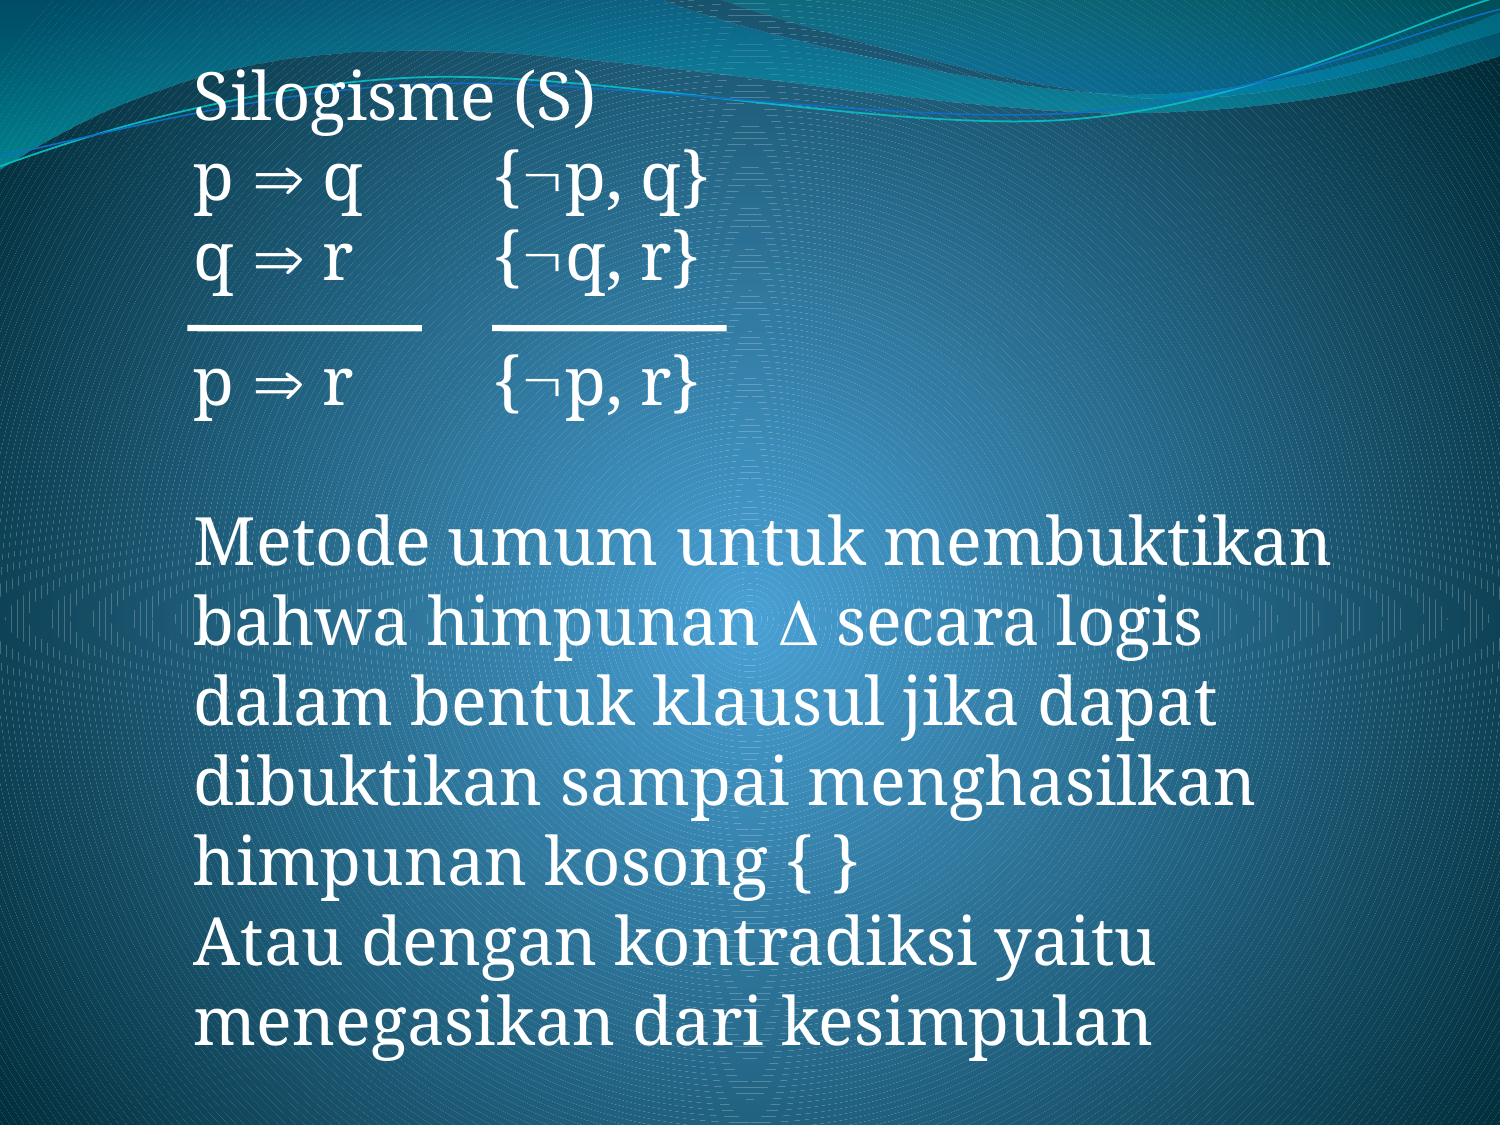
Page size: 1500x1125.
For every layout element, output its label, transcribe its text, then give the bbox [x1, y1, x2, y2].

text_box Silogisme (S) p  q {p, q} q  r {q, r} p  r {p, r} Metode umum untuk membuktikan bahwa himpunan  secara logis dalam bentuk klausul jika dapat dibuktikan sampai menghasilkan himpunan kosong { } Atau dengan kontradiksi yaitu menegasikan dari kesimpulan [179, 46, 1410, 1125]
